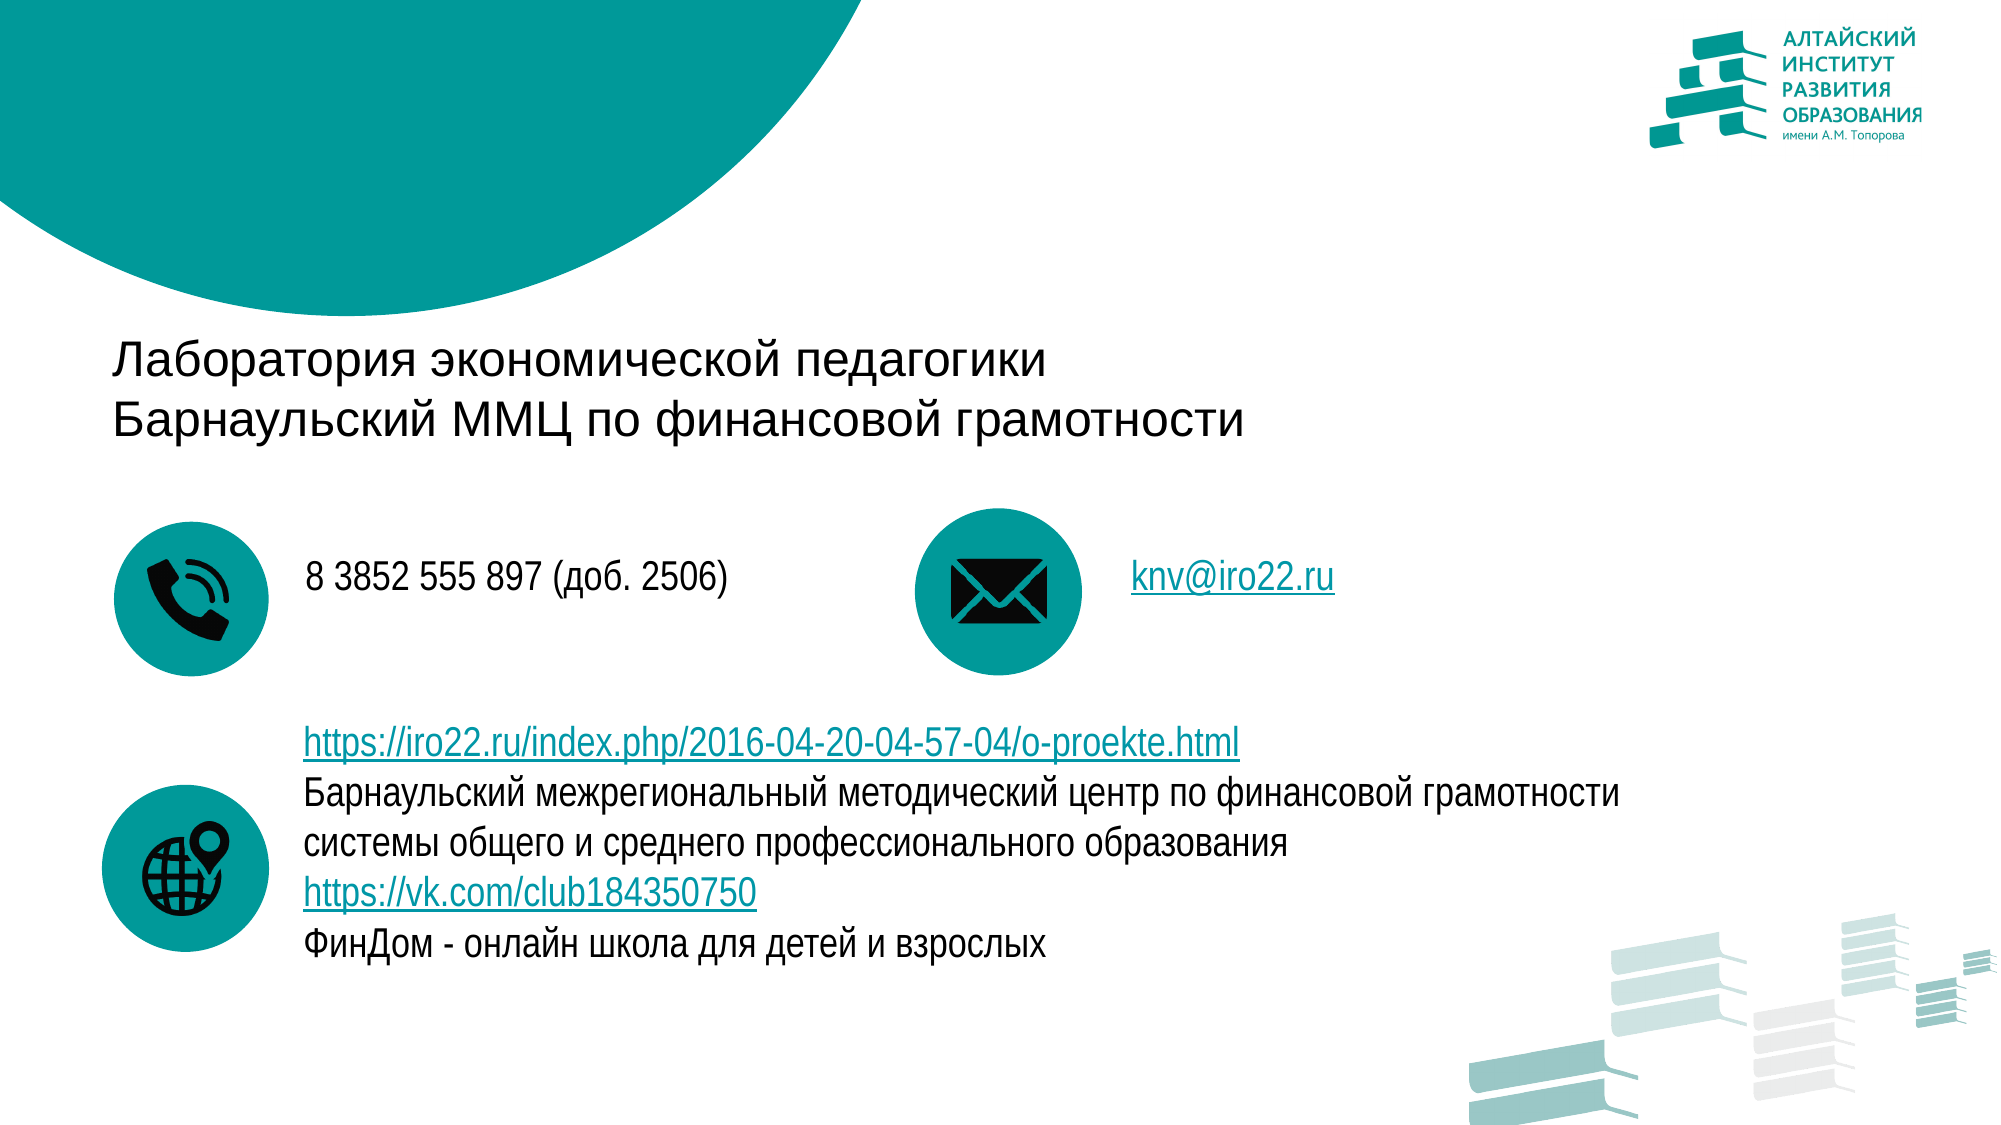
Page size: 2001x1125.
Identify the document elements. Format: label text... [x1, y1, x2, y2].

picture [1469, 912, 1997, 1125]
text_box Лаборатория экономической педагогики Барнаульский ММЦ по финансовой грамотности [98, 318, 1298, 514]
picture [1649, 13, 1922, 162]
text_box knv@iro22.ru [1116, 541, 1350, 656]
picture [147, 558, 230, 641]
picture [951, 543, 1048, 640]
text_box https://iro22.ru/index.php/2016-04-20-04-57-04/o-proekte.html Барнаульский межрегиональный методический центр по финансовой грамотности системы общего и среднего профессионального образования https://vk.com/club184350750 ФинДом - онлайн школа для детей и взрослых [288, 707, 1698, 973]
text_box [912, 506, 1085, 678]
text_box 8 3852 555 897 (доб. 2506) [290, 541, 744, 607]
text_box [111, 519, 271, 679]
text_box [0, 0, 864, 318]
text_box [99, 782, 272, 955]
picture [138, 821, 233, 916]
